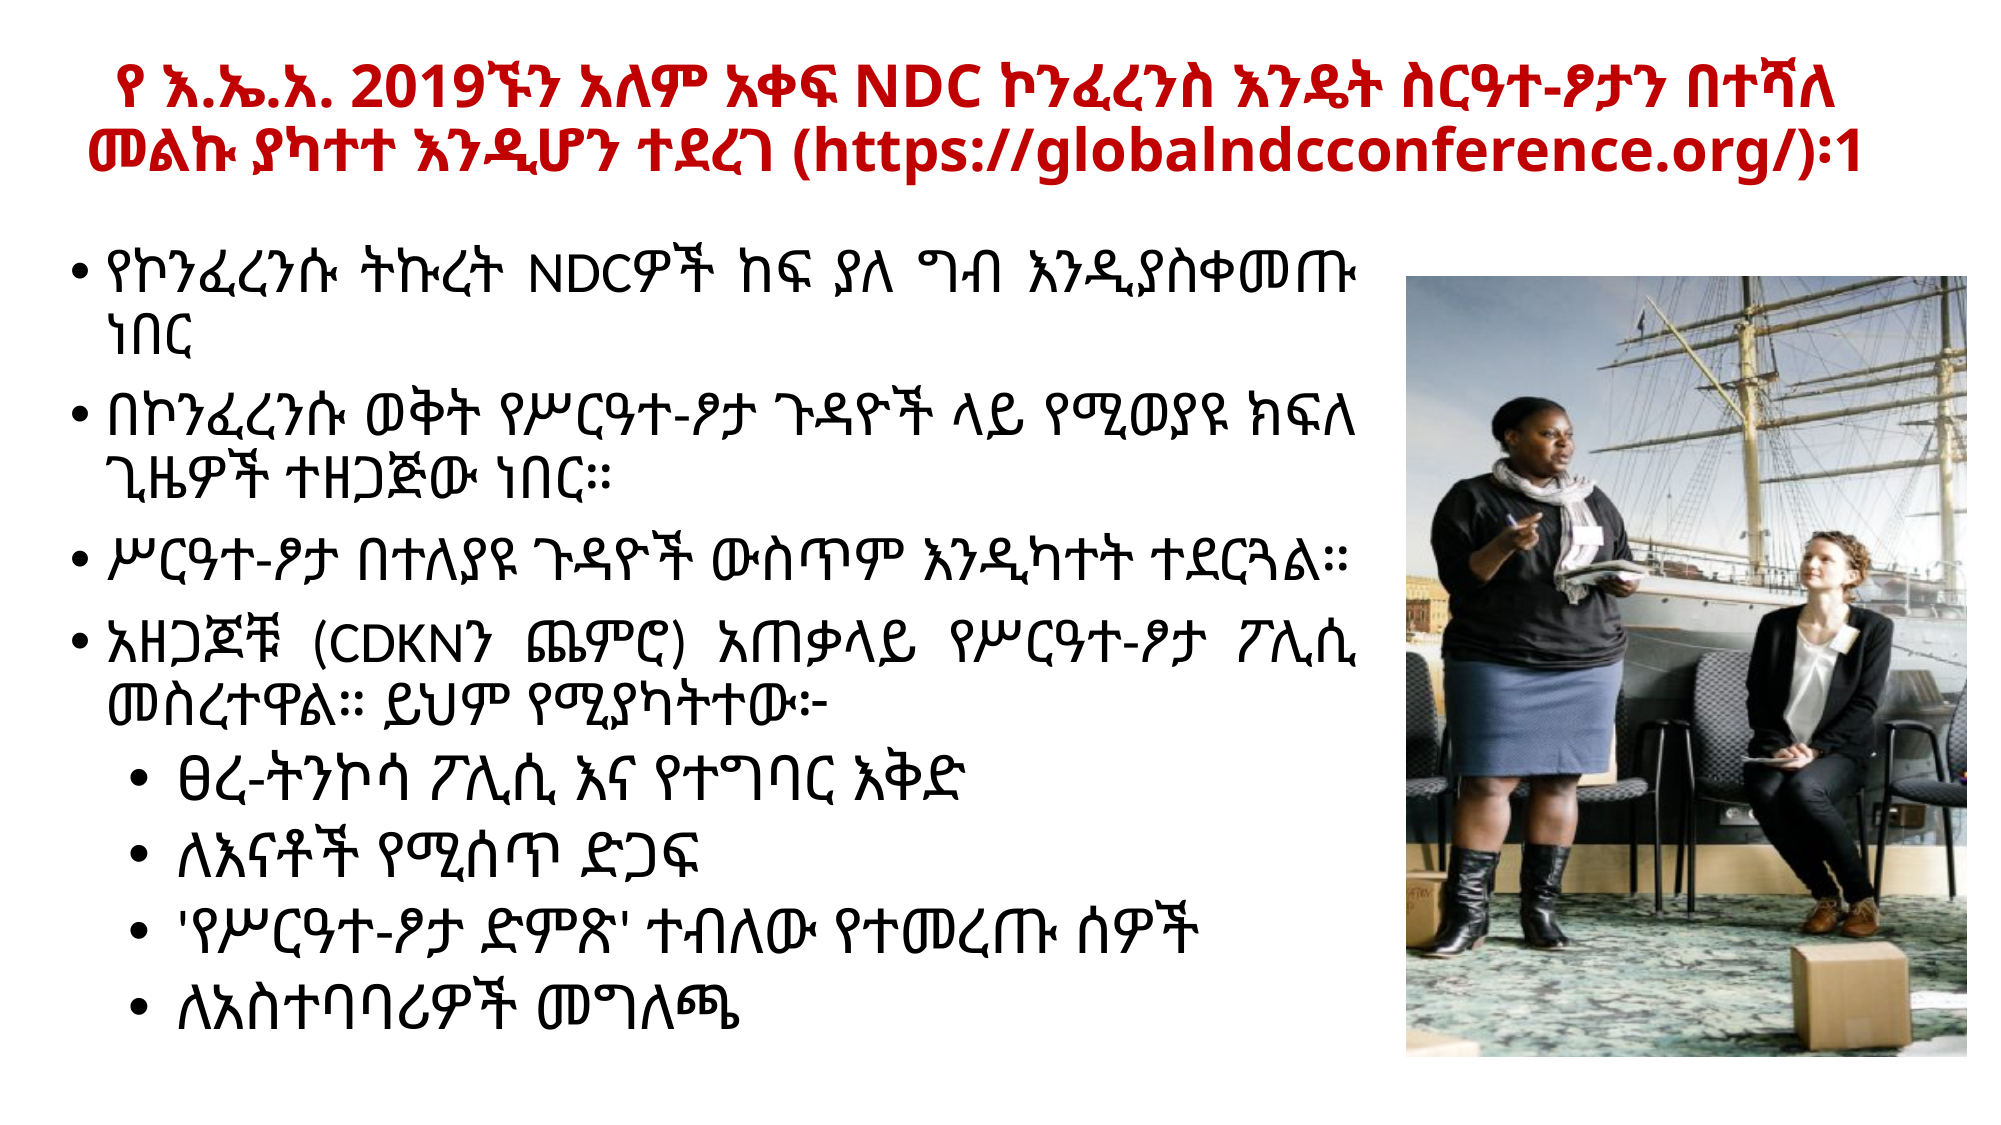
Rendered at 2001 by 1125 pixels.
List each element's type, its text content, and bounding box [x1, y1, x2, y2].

picture [1406, 276, 1967, 1057]
title የ እ.ኤ.አ. 2019ኙን አለም አቀፍ NDC ኮንፈረንስ እንዴት ስርዓተ-ፆታን በተሻለ መልኩ ያካተተ እንዲሆን ተደረገ (https://globalndcconference.org/)፡1 [54, 35, 1899, 193]
list የኮንፈረንሱ ትኩረት NDCዎች ከፍ ያለ ግብ እንዲያስቀመጡ ነበር በኮንፈረንሱ ወቅት የሥርዓተ-ፆታ ጉዳዮች ላይ የሚወያዩ ክፍለ ጊዜዎች ተዘጋጅው ነበር። ሥርዓተ-ፆታ በተለያዩ ጉዳዮች ውስጥም እንዲካተት ተደርጓል። አዘጋጆቹ (CDKNን ጨምሮ) አጠቃላይ የሥርዓተ-ፆታ ፖሊሲ መስረተዋል። ይህም የሚያካትተው፦ ፀረ-ትንኮሳ ፖሊሲ እና የተግባር እቅድ ለእናቶች የሚሰጥ ድጋፍ 'የሥርዓተ-ፆታ ድምጽ' ተብለው የተመረጡ ሰዎች ለአስተባባሪዎች መግለጫ [54, 234, 1373, 1090]
